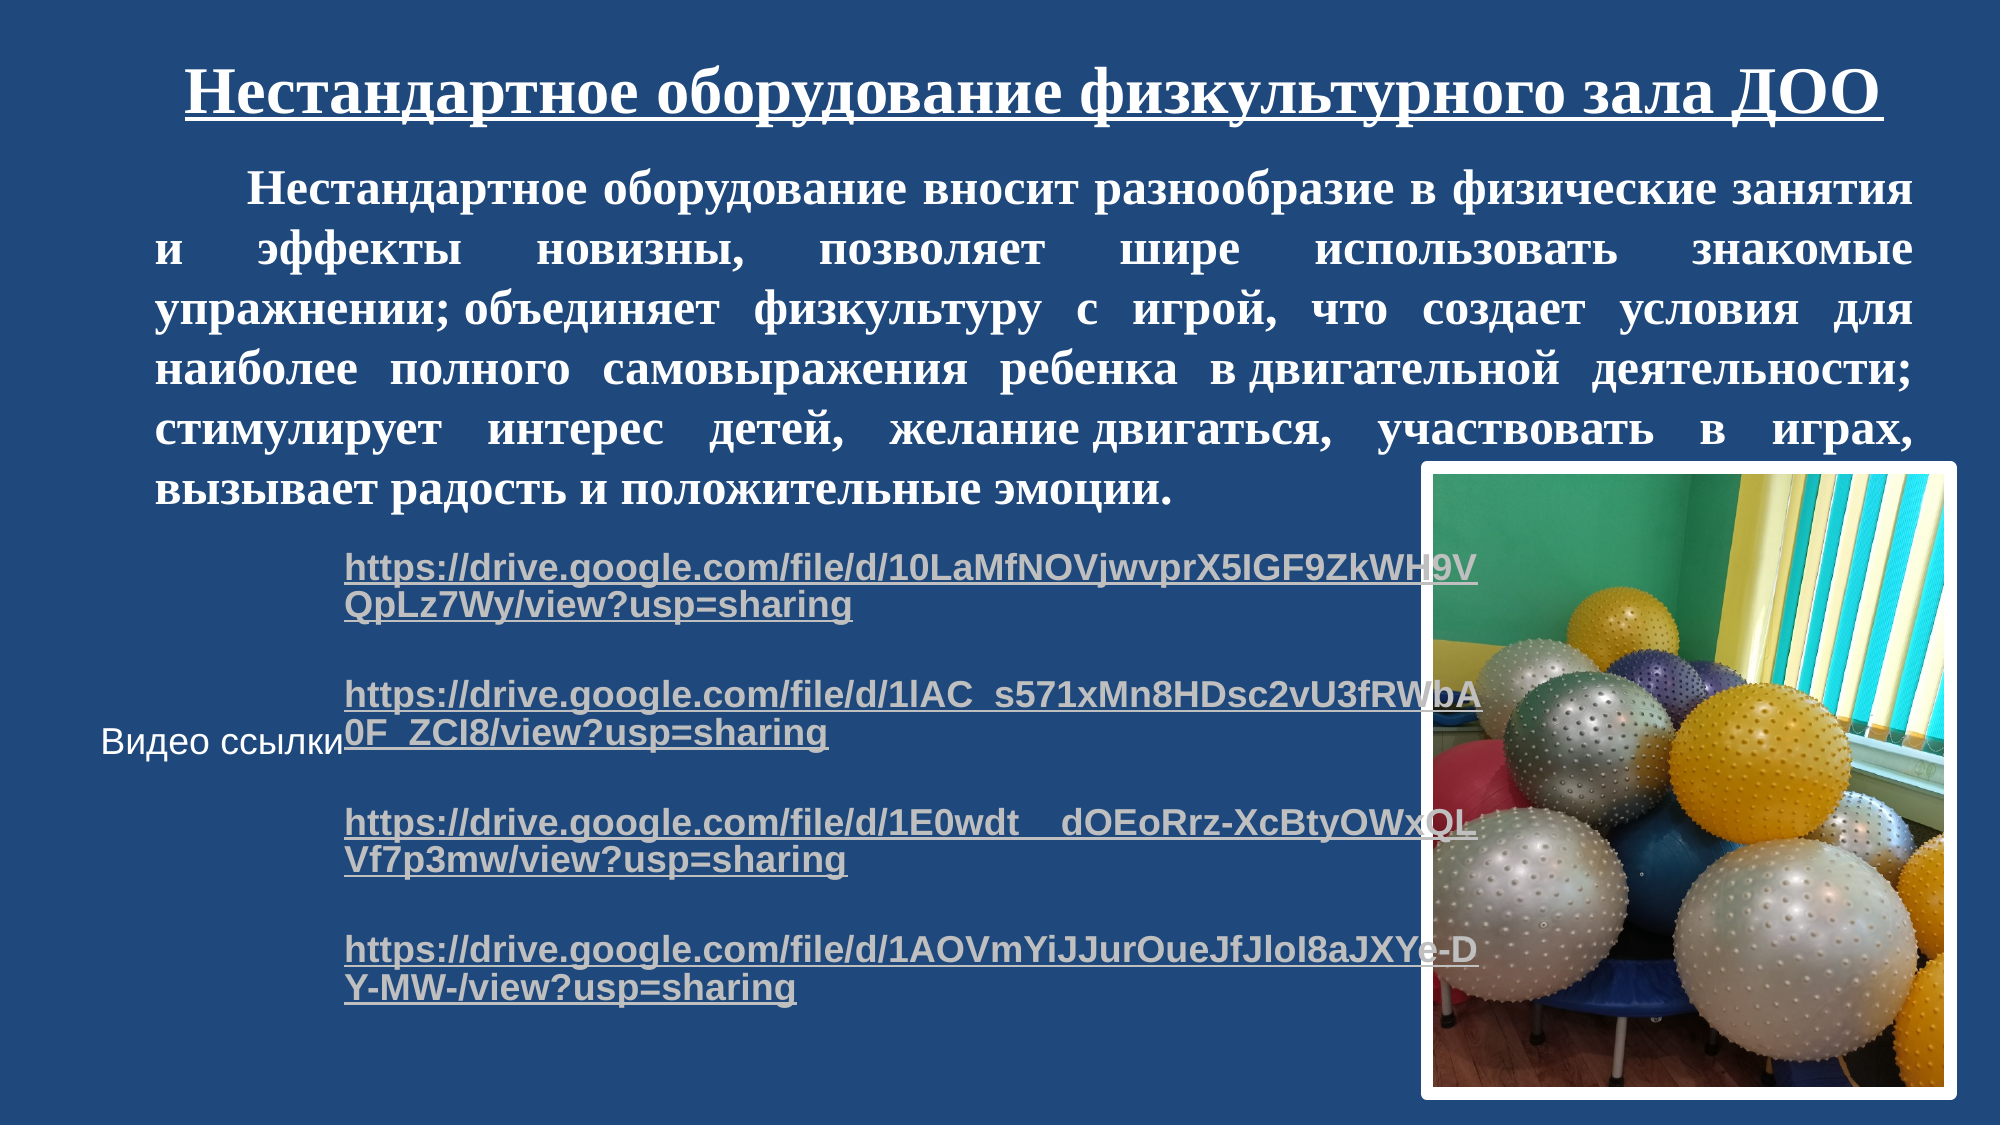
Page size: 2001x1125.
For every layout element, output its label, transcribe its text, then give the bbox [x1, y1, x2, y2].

text_box Нестандартное оборудование физкультурного зала ДОО Нестандартное оборудование вносит разнообразие в физические занятия и эффекты новизны, позволяет шире использовать знакомые упражнении; объединяет физкультуру с игрой, что создает условия для наиболее полного самовыражения ребенка в двигательной деятельности; стимулирует интерес детей, желание двигаться, участвовать в играх, вызывает радость и положительные эмоции. [139, 39, 1929, 562]
text_box Видео ссылки [85, 709, 329, 770]
text_box https://drive.google.com/file/d/10LaMfNOVjwvprX5IGF9ZkWH9VQpLz7Wy/view?usp=sharing https://drive.google.com/file/d/1lAC_s571xMn8HDsc2vU3fRWbA0F_ZCI8/view?usp=sharing https://drive.google.com/file/d/1E0wdt__dOEoRrz-XcBtyOWxQLVf7p3mw/view?usp=sharing https://drive.google.com/file/d/1AOVmYiJJurOueJfJloI8aJXYe-DY-MW-/view?usp=sharing [329, 535, 1514, 1091]
picture [1432, 473, 1945, 1088]
